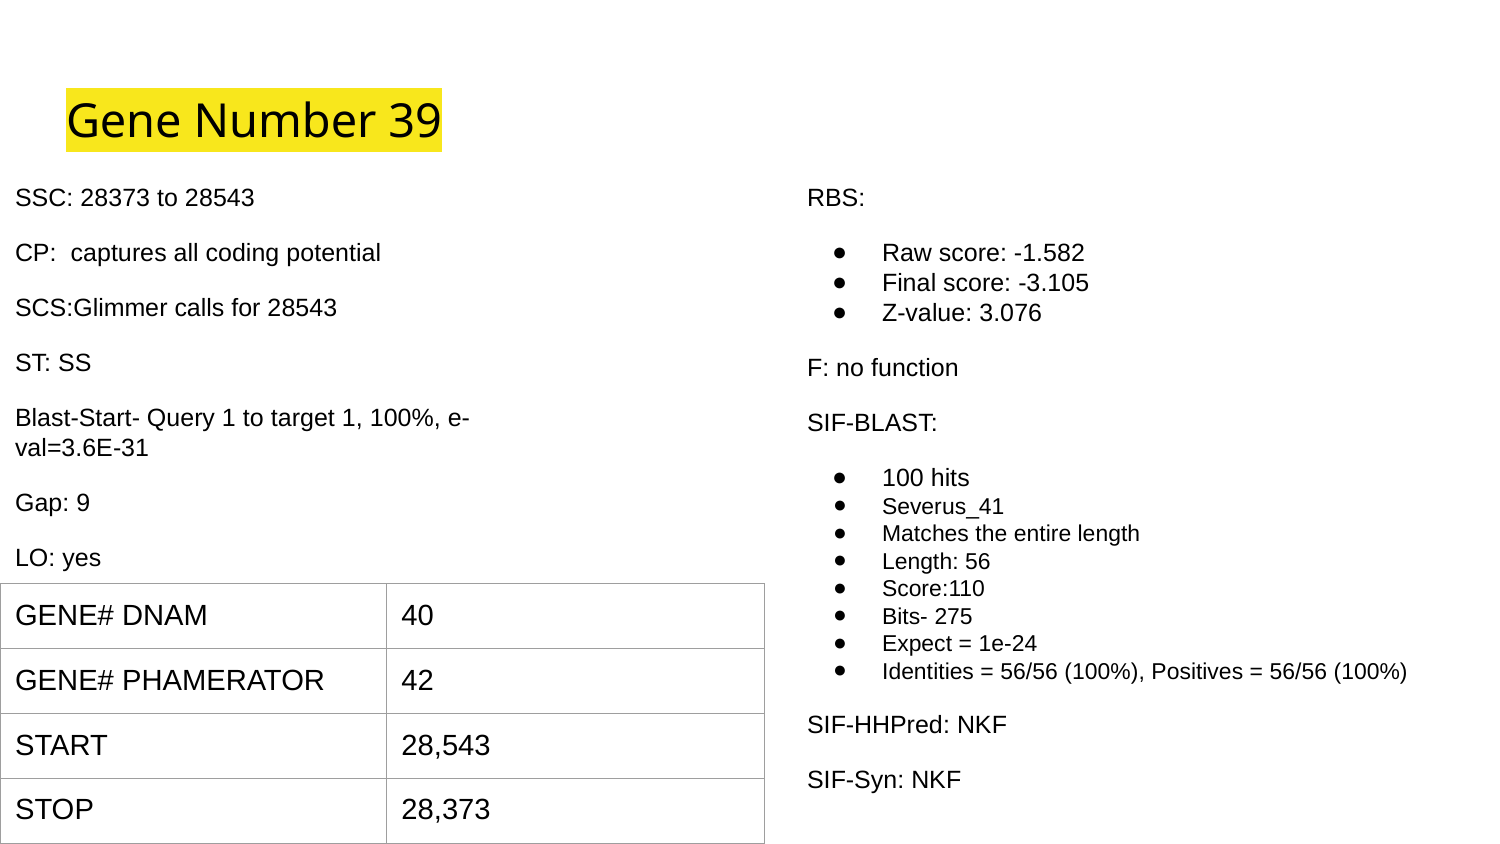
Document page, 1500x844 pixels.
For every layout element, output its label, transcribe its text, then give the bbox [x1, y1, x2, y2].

text_box SSC: 28373 to 28543 CP: captures all coding potential SCS:Glimmer calls for 28543 ST: SS Blast-Start- Query 1 to target 1, 100%, e-val=3.6E-31 Gap: 9 LO: yes [0, 166, 510, 583]
table_cell START [1, 714, 386, 778]
table_cell 42 [387, 649, 764, 713]
text_box RBS: Raw score: -1.582 Final score: -3.105 Z-value: 3.076 F: no function SIF-BLAST: 100 hits Severus_41 Matches the entire length Length: 56 Score:110 Bits- 275 Expect = 1e-24 Identities = 56/56 (100%), Positives = 56/56 (100%) SIF-HHPred: NKF SIF-Syn: NKF [792, 166, 1459, 844]
table_cell 28,543 [387, 714, 764, 778]
table_cell GENE# PHAMERATOR [1, 649, 386, 713]
table_cell STOP [1, 779, 386, 843]
table_header 40 [387, 584, 764, 648]
title Gene Number 39 [51, 72, 1449, 167]
table_header GENE# DNAM [1, 584, 386, 648]
table_cell 28,373 [387, 779, 764, 843]
